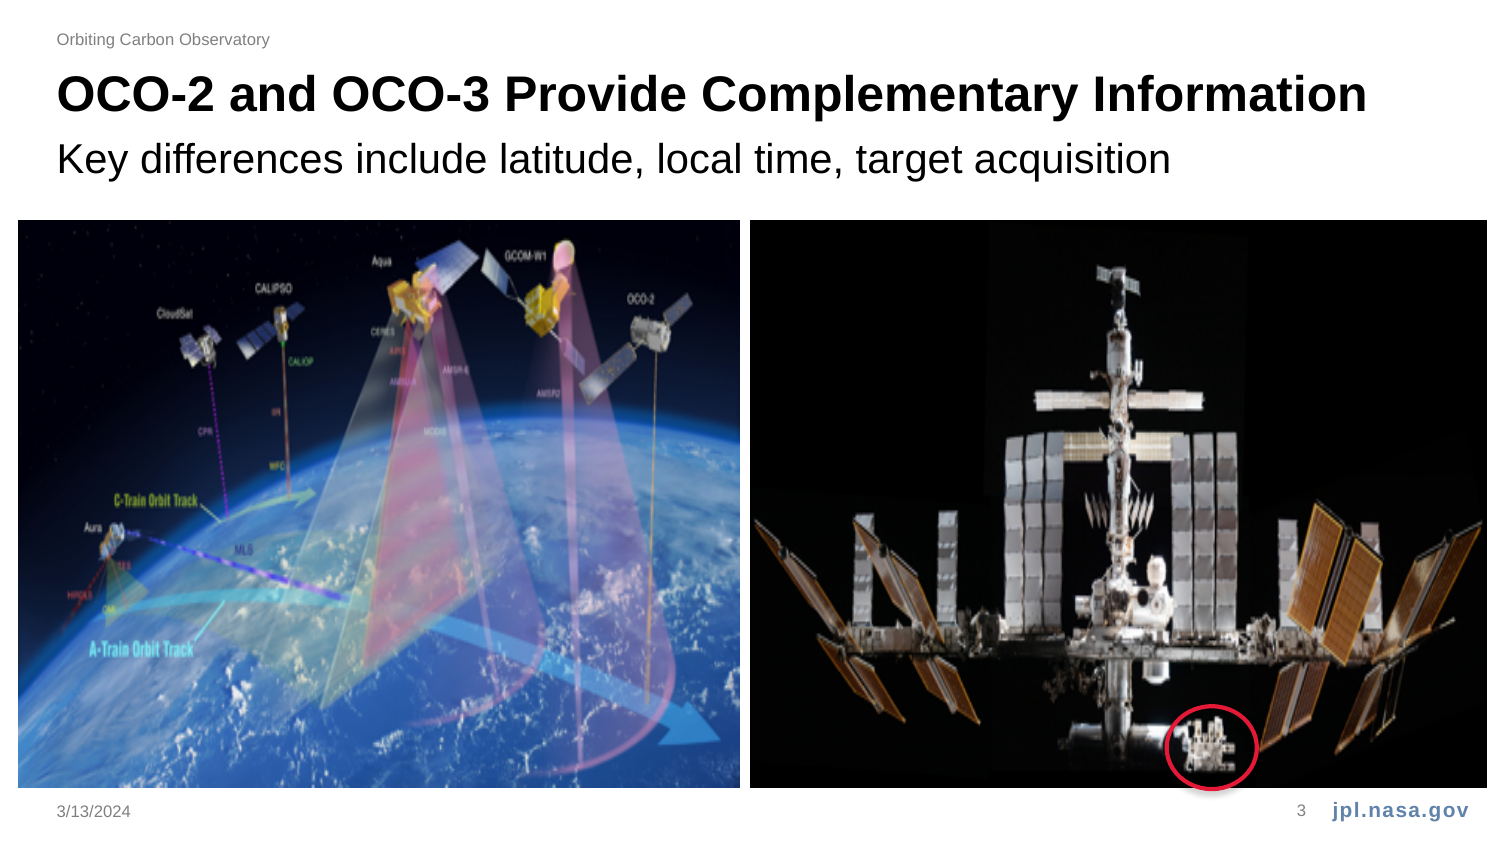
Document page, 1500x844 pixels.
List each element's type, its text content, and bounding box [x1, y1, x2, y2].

list Key differences include latitude, local time, target acquisition [41, 124, 1439, 182]
slide_number 3 [1224, 796, 1322, 833]
picture [18, 220, 741, 789]
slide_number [41, 796, 275, 833]
list Orbiting Carbon Observatory [41, 21, 1439, 53]
title OCO-2 and OCO-3 Provide Complementary Information [41, 53, 1439, 124]
picture [749, 220, 1488, 789]
